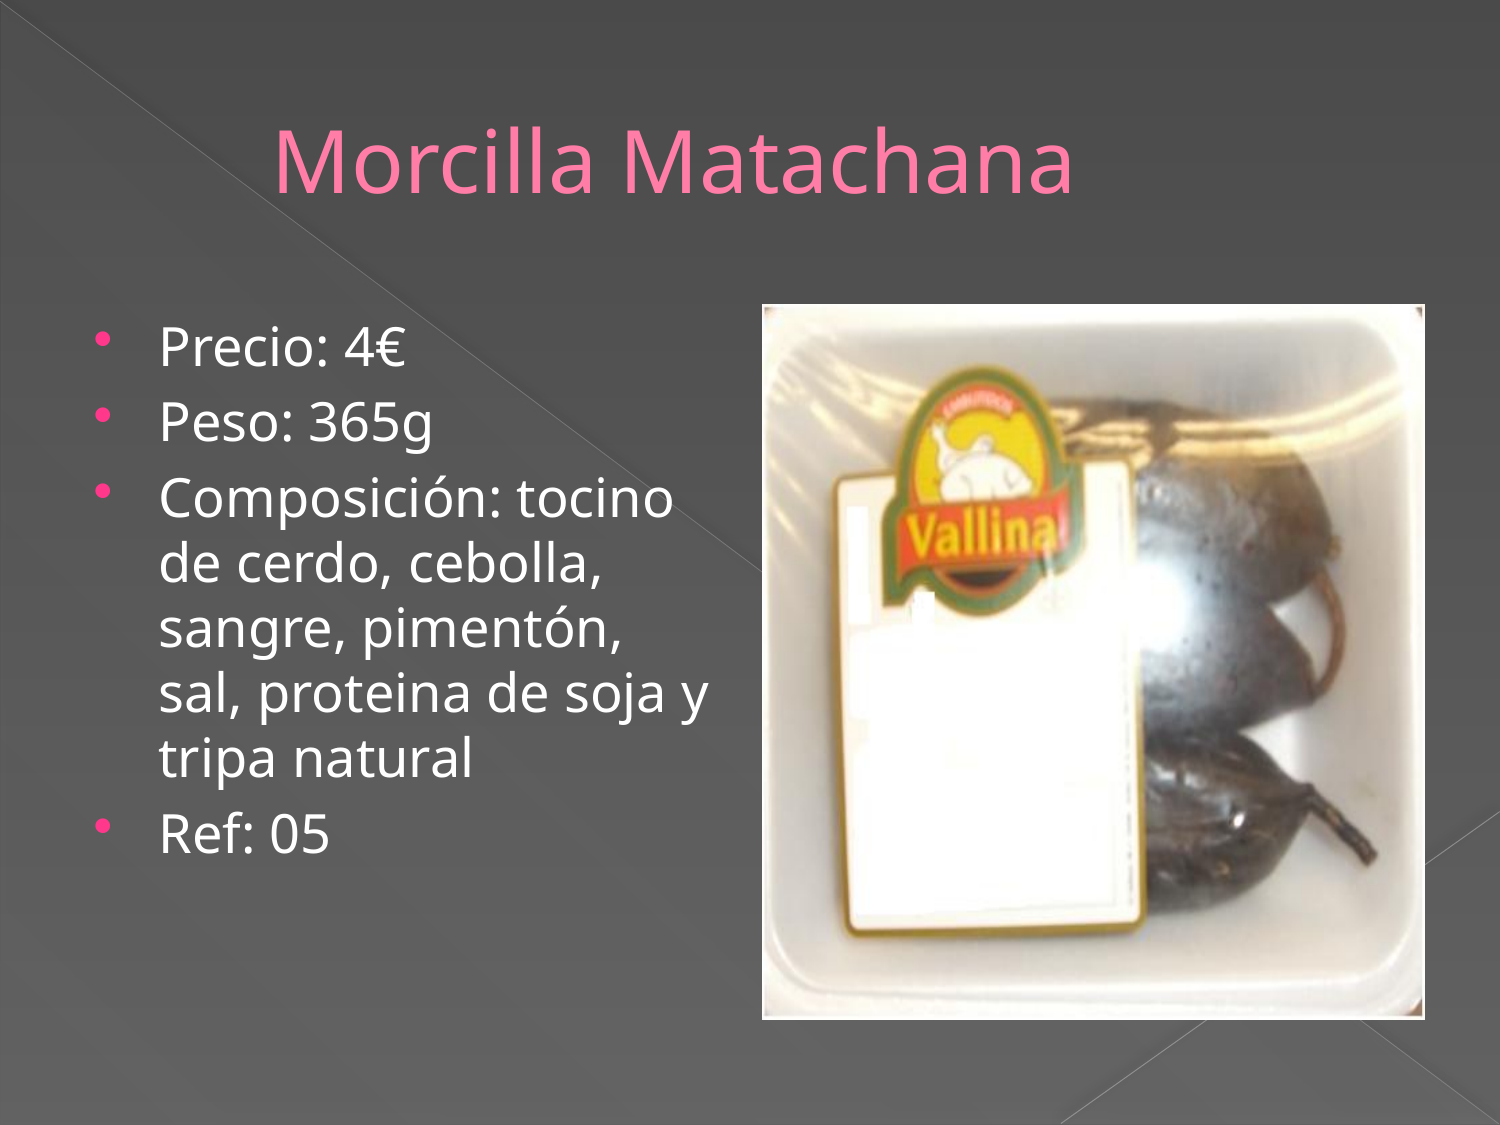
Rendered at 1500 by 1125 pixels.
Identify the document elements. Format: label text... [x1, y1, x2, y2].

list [762, 304, 1426, 1020]
list Precio: 4€ Peso: 365g Composición: tocino de cerdo, cebolla, sangre, pimentón, sal, proteina de soja y tripa natural Ref: 05 [70, 304, 733, 1048]
title Morcilla Matachana [75, 43, 1425, 274]
